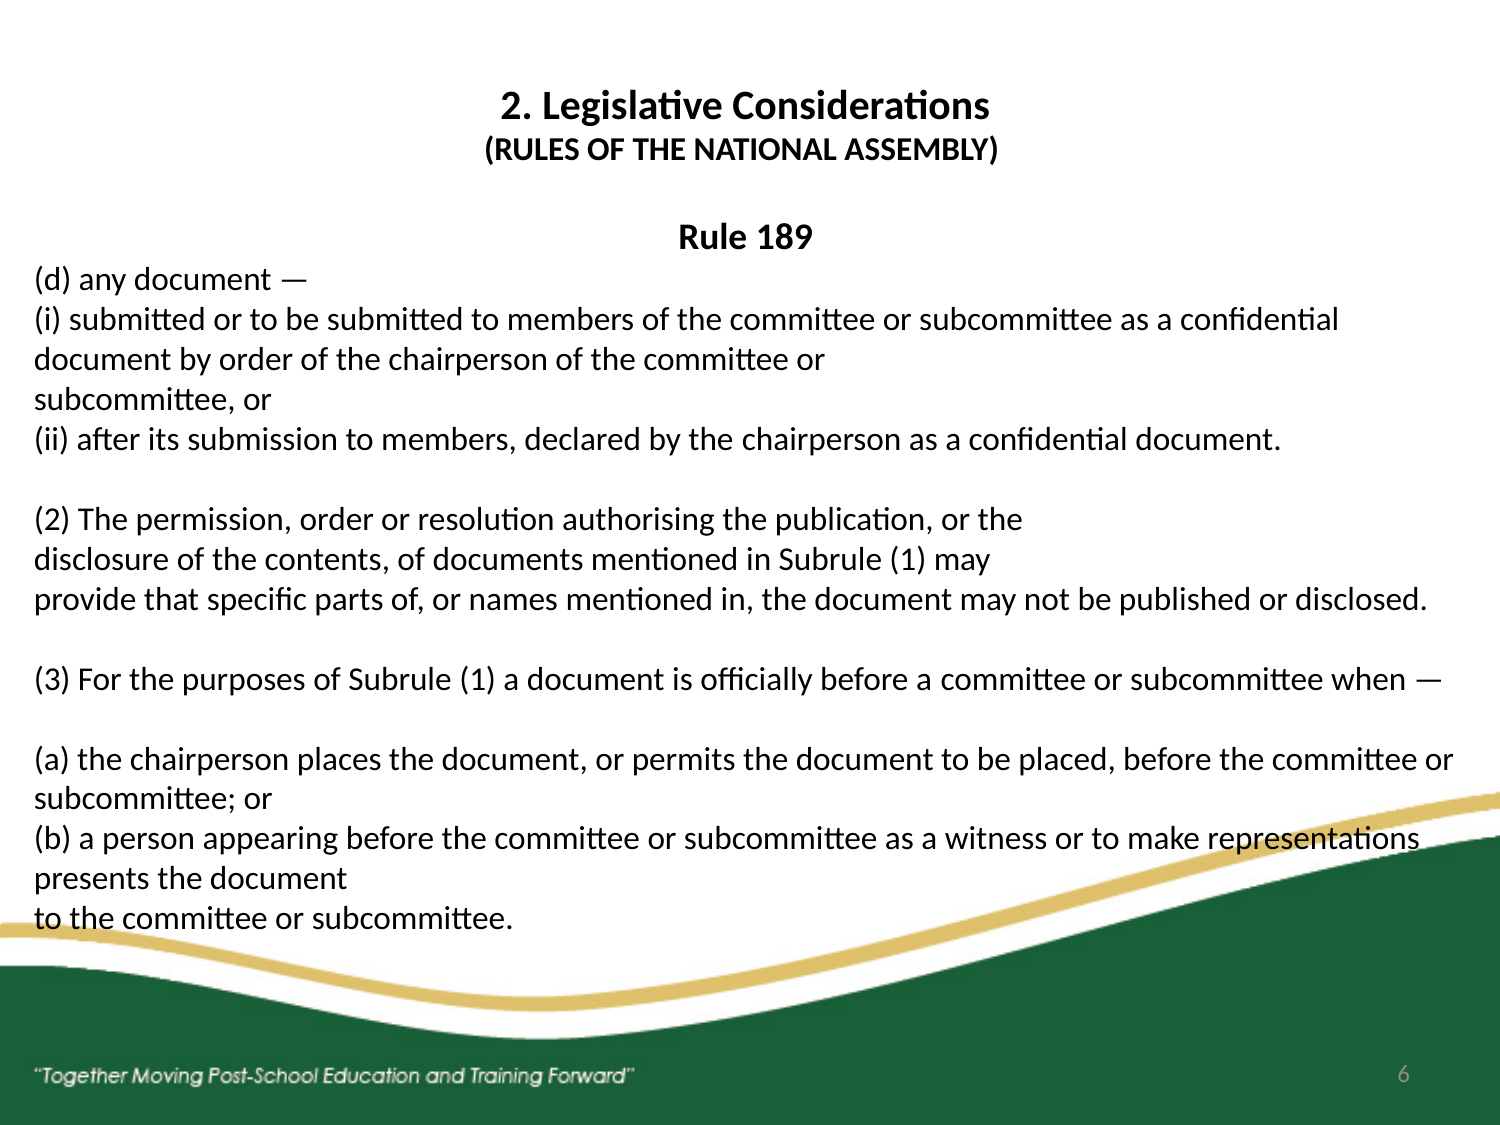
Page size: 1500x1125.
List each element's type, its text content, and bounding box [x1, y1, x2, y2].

slide_number 5 [1074, 1042, 1425, 1103]
text_box 2. Legislative Considerations (RULES OF THE NATIONAL ASSEMBLY) Rule 189 (d) any document — (i) submitted or to be submitted to members of the committee or subcommittee as a confidential document by order of the chairperson of the committee or subcommittee, or (ii) after its submission to members, declared by the chairperson as a confidential document. (2) The permission, order or resolution authorising the publication, or the disclosure of the contents, of documents mentioned in Subrule (1) may provide that specific parts of, or names mentioned in, the document may not be published or disclosed. (3) For the purposes of Subrule (1) a document is officially before a committee or subcommittee when — (a) the chairperson places the document, or permits the document to be placed, before the committee or subcommittee; or (b) a person appearing before the committee or subcommittee as a witness or to make representations presents the document to the committee or subcommittee. [18, 70, 1473, 944]
picture [0, 0, 1500, 1125]
